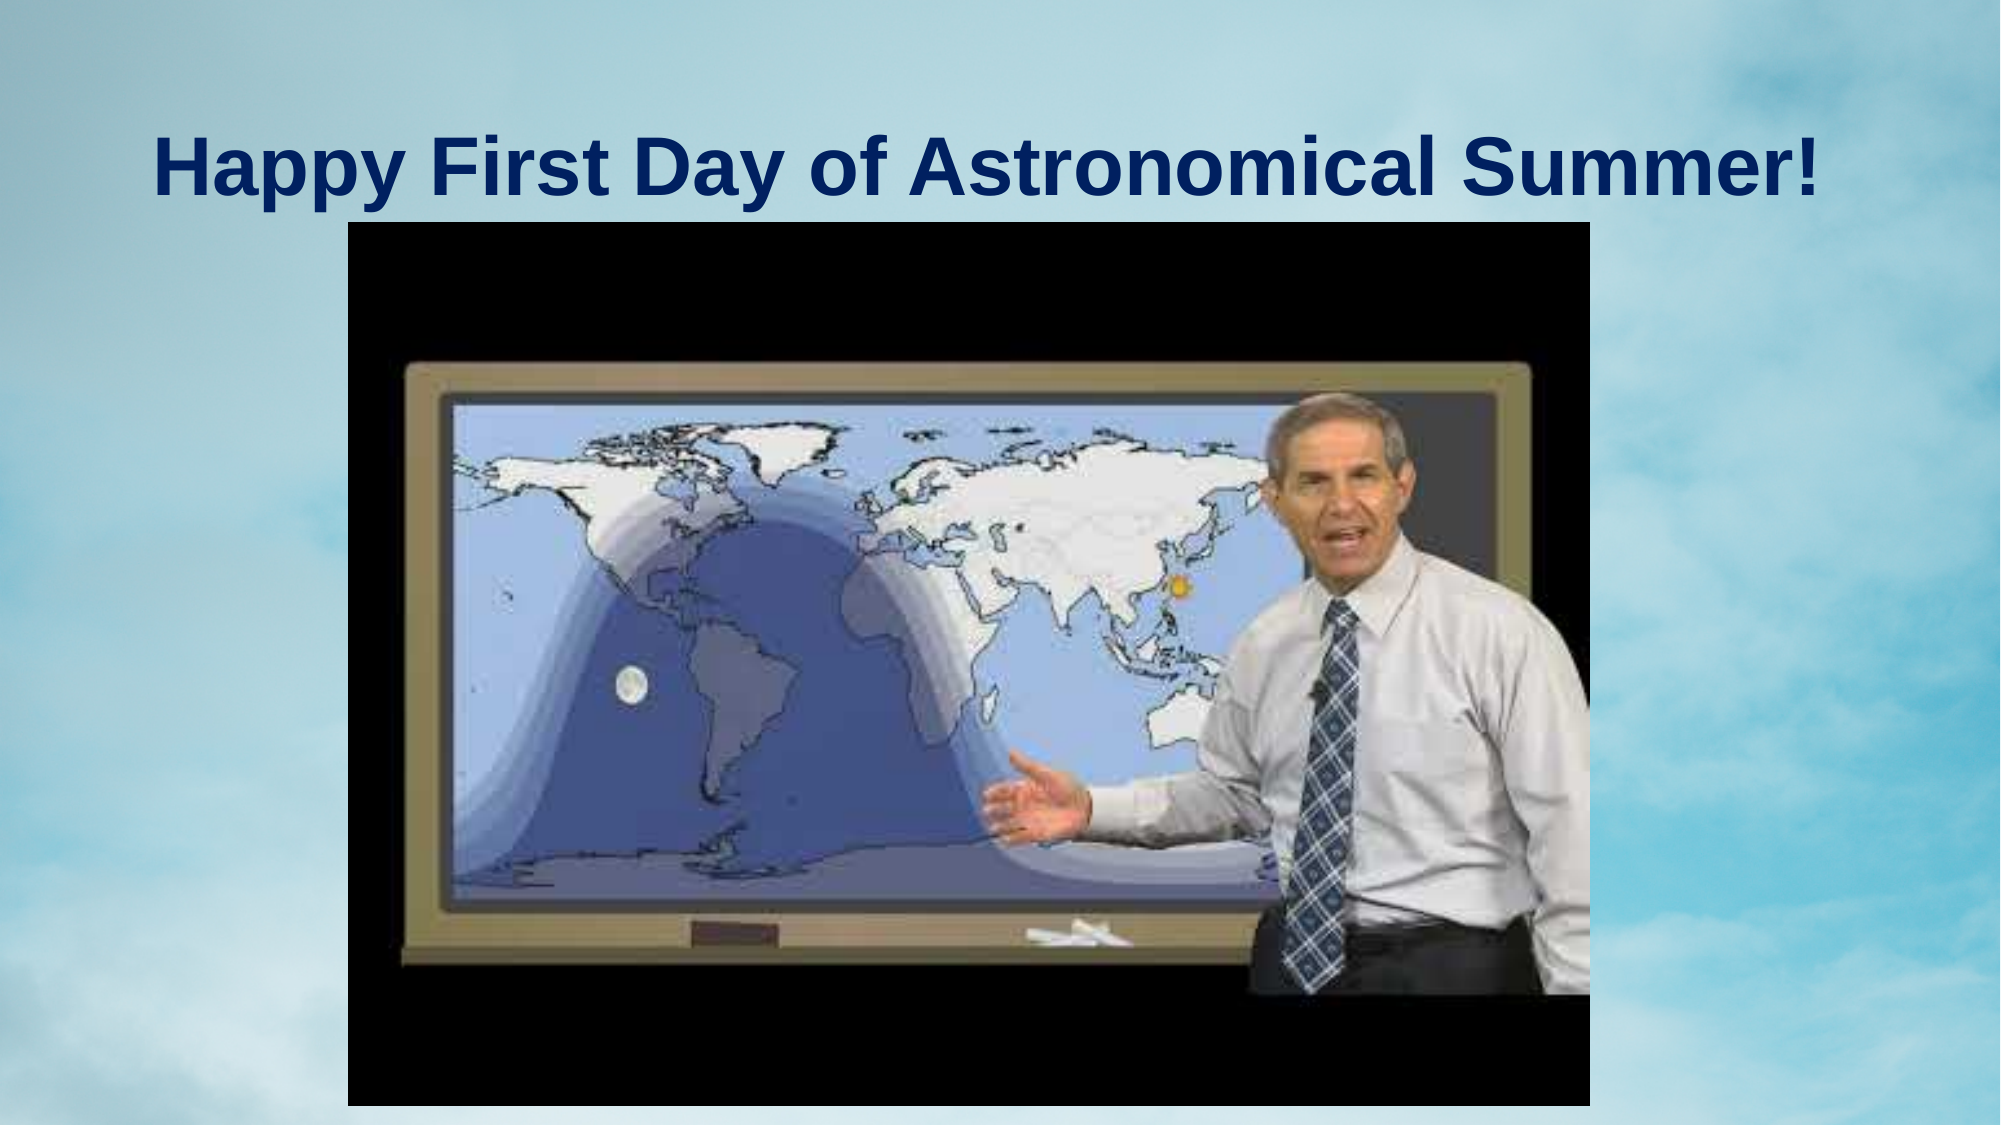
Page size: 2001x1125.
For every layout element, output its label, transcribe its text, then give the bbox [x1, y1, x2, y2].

picture [0, 0, 2001, 1125]
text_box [348, 222, 1591, 1106]
title Happy First Day of Astronomical Summer! [137, 59, 1863, 278]
